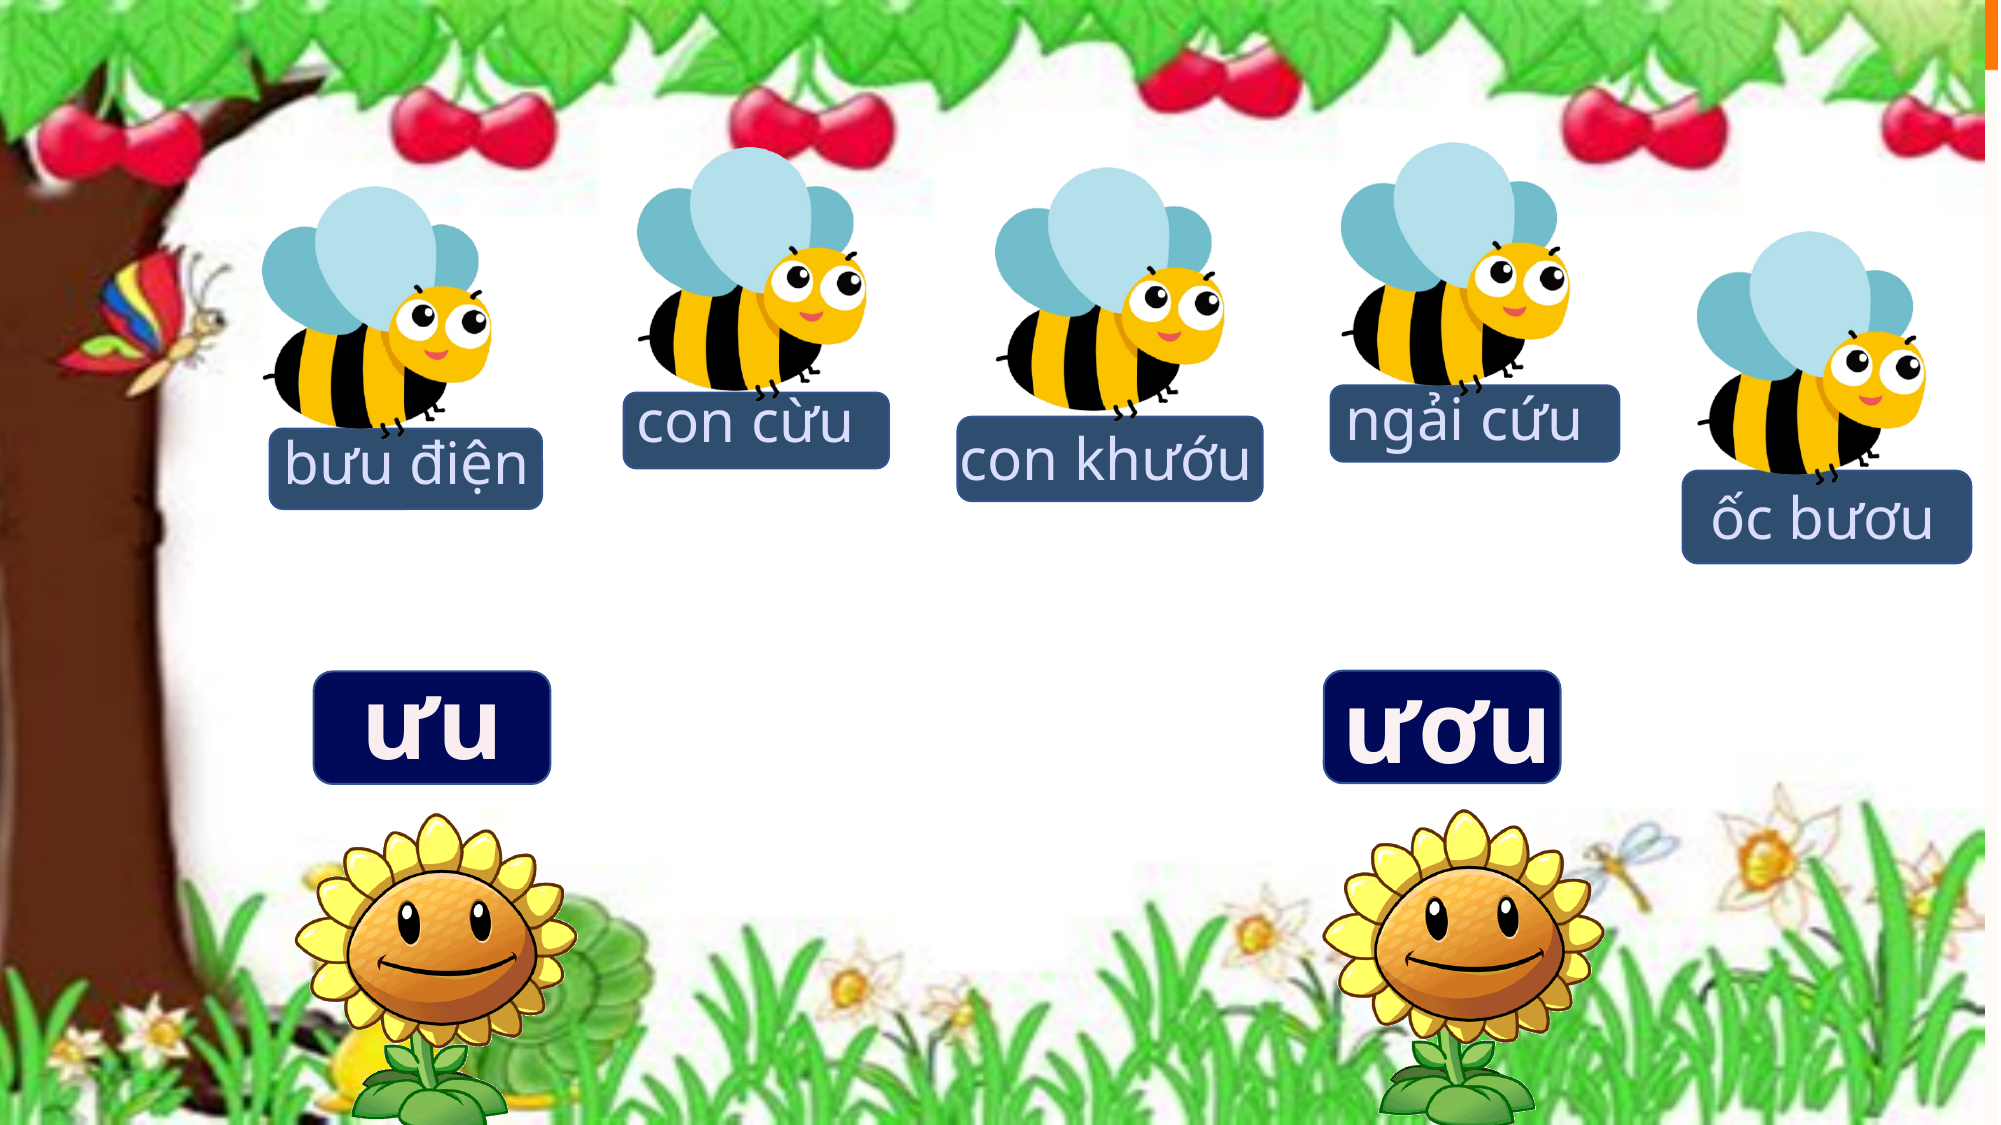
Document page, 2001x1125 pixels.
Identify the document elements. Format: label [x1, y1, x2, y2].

text_box [185, 177, 571, 510]
text_box [1264, 133, 1624, 462]
text_box [560, 138, 921, 469]
text_box [918, 158, 1305, 502]
picture [0, 0, 1998, 1125]
text_box [1620, 222, 1985, 564]
